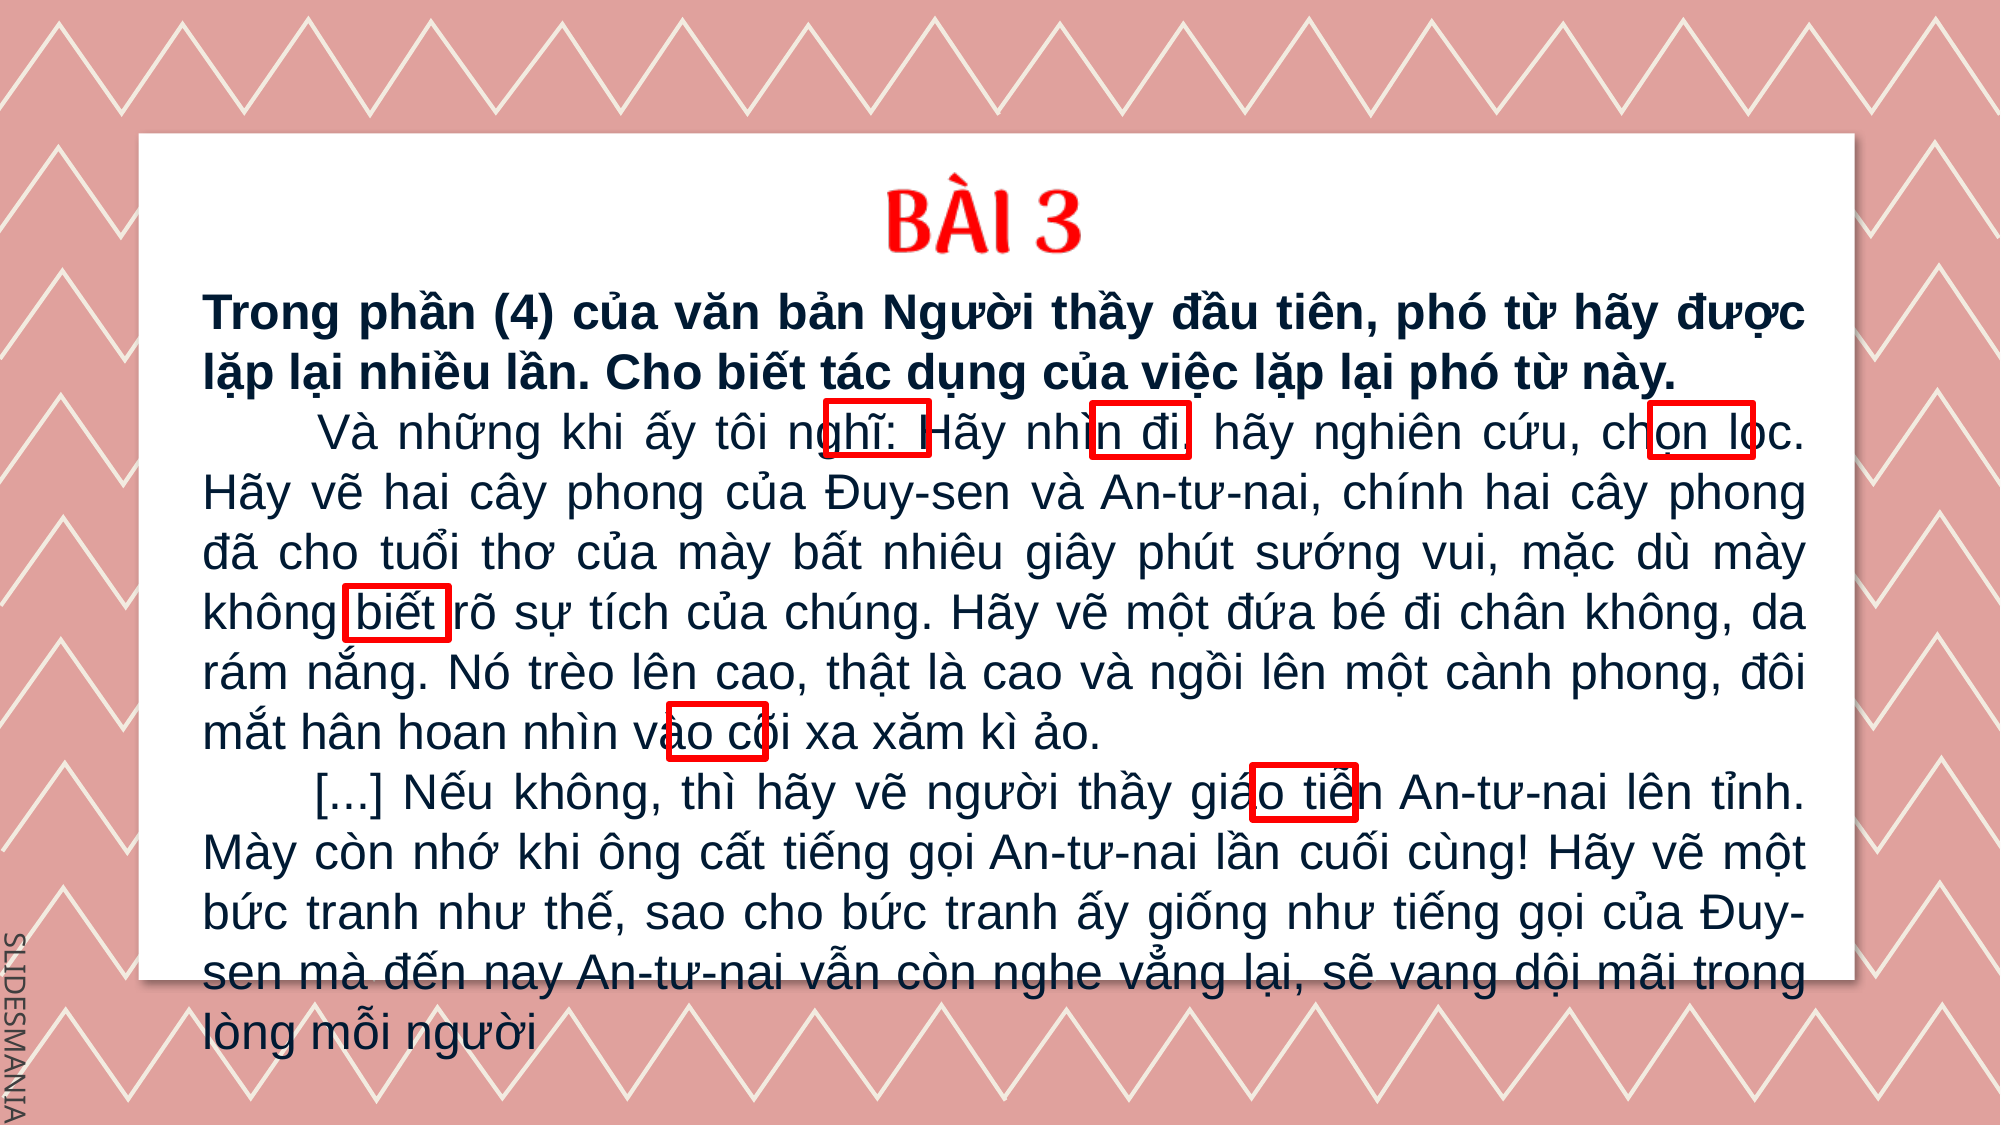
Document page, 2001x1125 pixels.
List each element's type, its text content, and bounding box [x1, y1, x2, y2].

text_box Trong phần (4) của văn bản Người thầy đầu tiên, phó từ hãy được lặp lại nhiều lần. Cho biết tác dụng của việc lặp lại phó từ này. Và những khi ấy tôi nghĩ: Hãy nhìn đi, hãy nghiên cứu, chọn lọc. Hãy vẽ hai cây phong của Đuy-sen và An-tư-nai, chính hai cây phong đã cho tuổi thơ của mày bất nhiêu giây phút sướng vui, mặc dù mày không biết rõ sự tích của chúng. Hãy vẽ một đứa bé đi chân không, da rám nắng. Nó trèo lên cao, thật là cao và ngồi lên một cành phong, đôi mắt hân hoan nhìn vào cõi xa xăm kì ảo. [...] Nếu không, thì hãy vẽ người thầy giáo tiễn An-tư-nai lên tỉnh. Mày còn nhớ khi ông cất tiếng gọi An-tư-nai lần cuối cùng! Hãy vẽ một bức tranh như thế, sao cho bức tranh ấy giống như tiếng gọi của Đuy-sen mà đến nay An-tư-nai vẫn còn nghe vẳng lại, sẽ vang dội mãi trong lòng mỗi người [188, 272, 1823, 1067]
text_box [343, 584, 451, 642]
text_box [1090, 401, 1191, 459]
picture [747, 156, 1220, 343]
text_box [667, 702, 768, 761]
text_box [824, 399, 931, 457]
text_box [1250, 763, 1358, 822]
text_box [1648, 401, 1755, 459]
